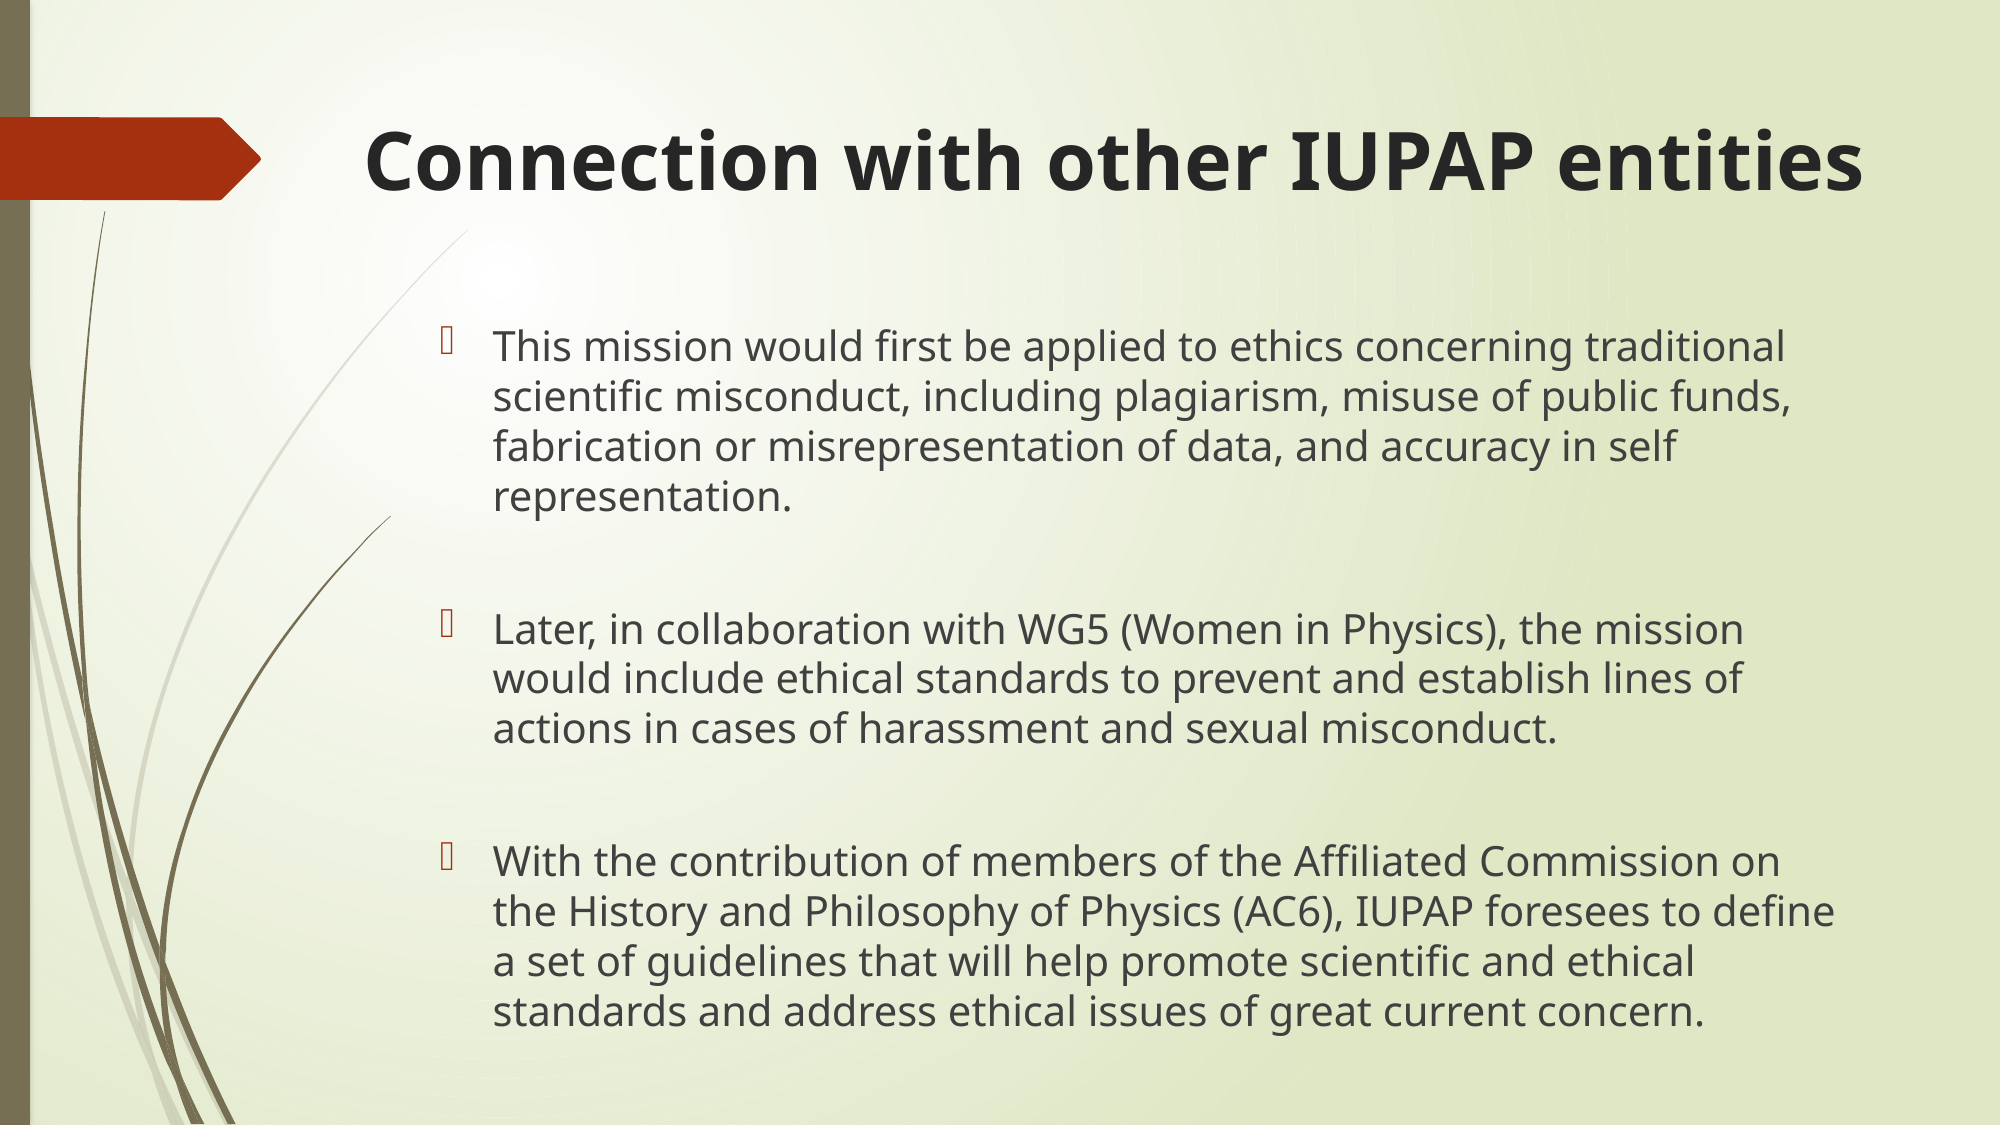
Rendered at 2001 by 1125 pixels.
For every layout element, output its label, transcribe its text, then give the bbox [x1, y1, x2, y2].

list This mission would first be applied to ethics concerning traditional scientific misconduct, including plagiarism, misuse of public funds, fabrication or misrepresentation of data, and accuracy in self representation. Later, in collaboration with WG5 (Women in Physics), the mission would include ethical standards to prevent and establish lines of actions in cases of harassment and sexual misconduct. With the contribution of members of the Affiliated Commission on the History and Philosophy of Physics (AC6), IUPAP foresees to define a set of guidelines that will help promote scientific and ethical standards and address ethical issues of great current concern. [424, 312, 1861, 1056]
title Connection with other IUPAP entities [348, 102, 1888, 313]
